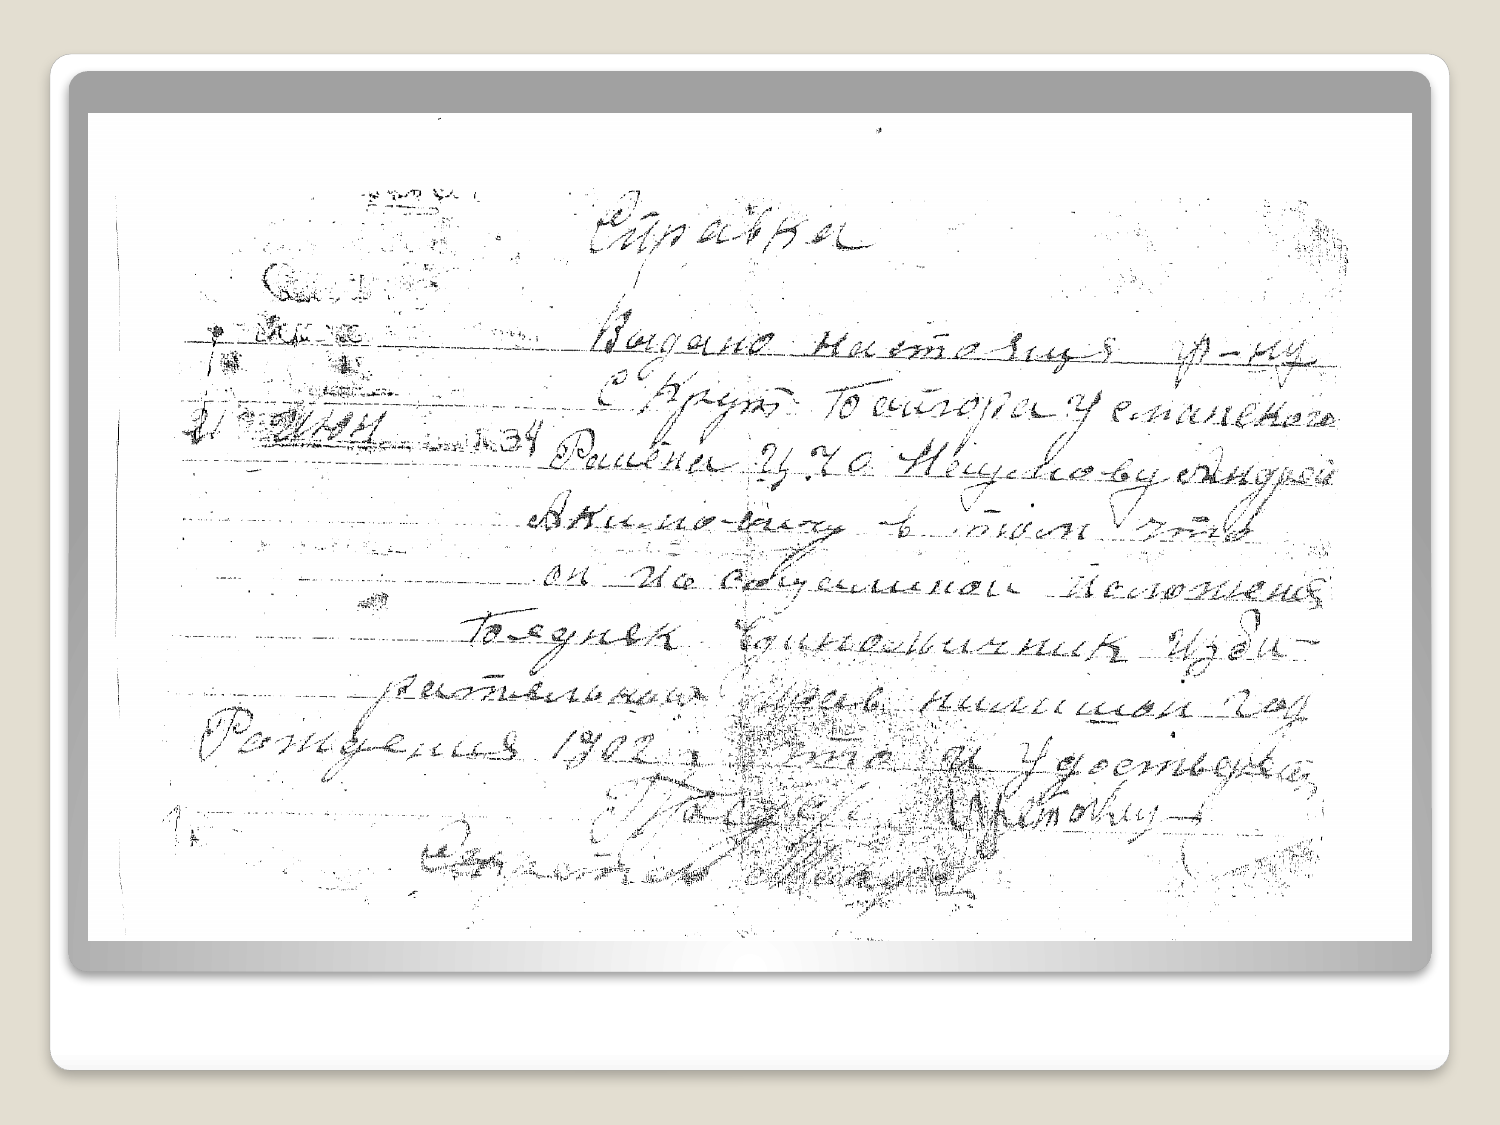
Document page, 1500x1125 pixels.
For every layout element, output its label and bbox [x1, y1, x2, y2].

list [88, 113, 1412, 941]
